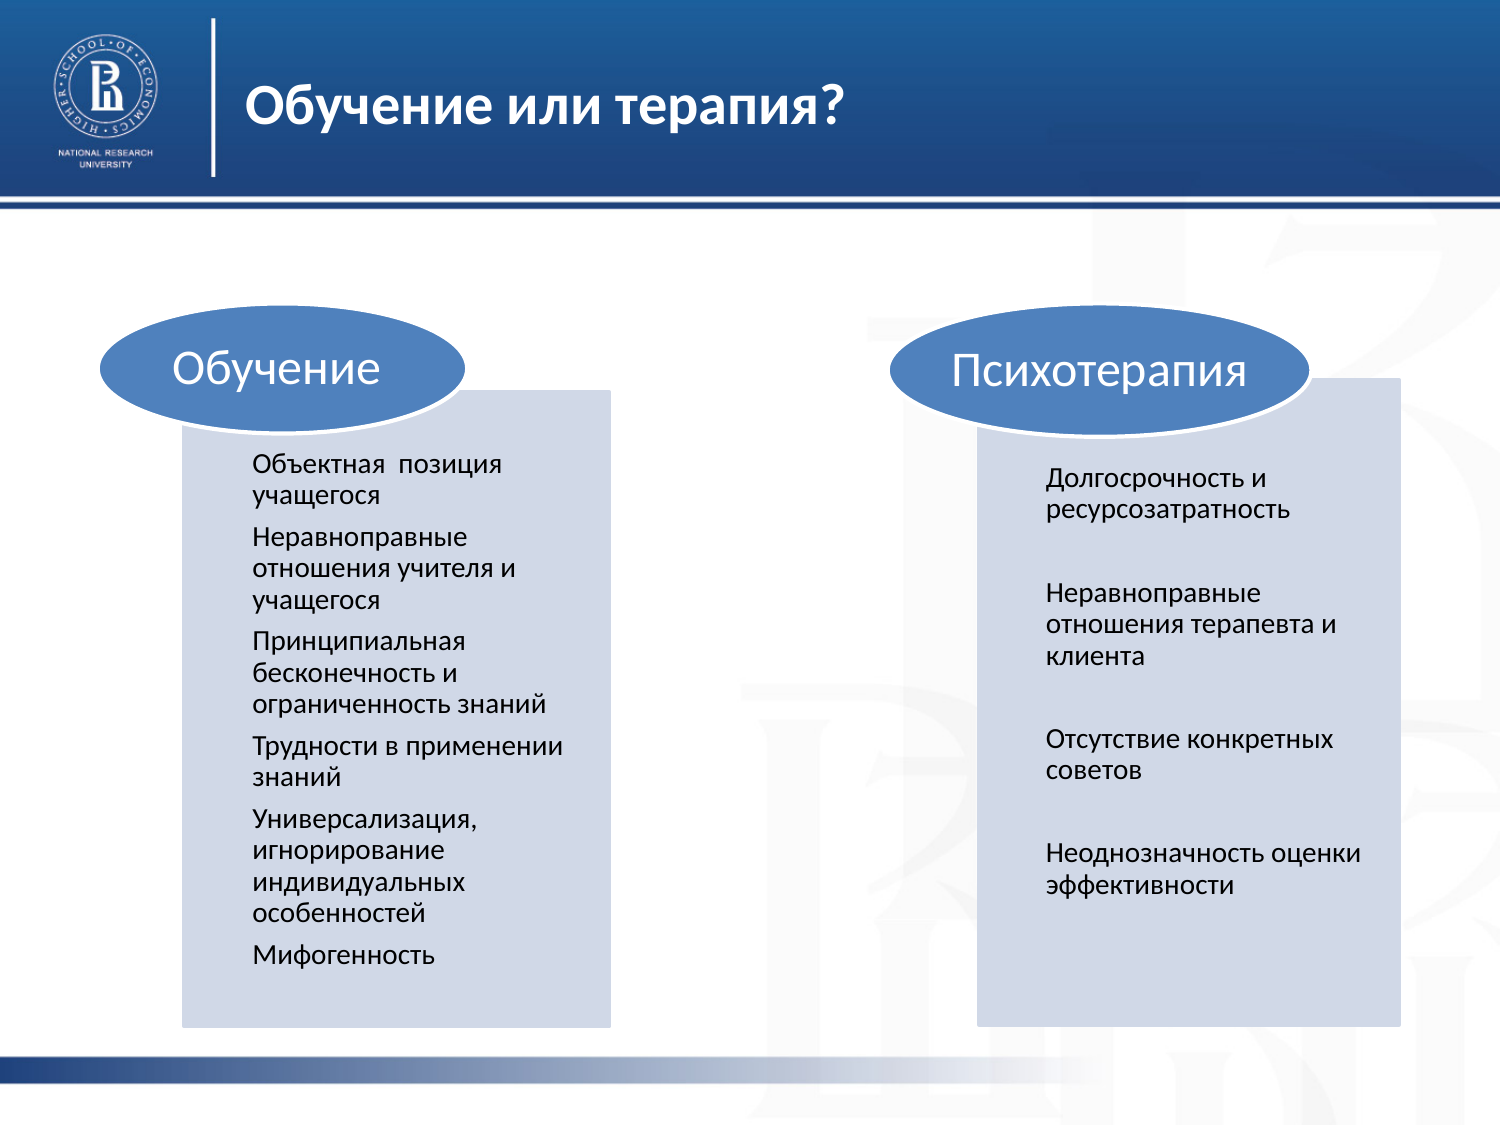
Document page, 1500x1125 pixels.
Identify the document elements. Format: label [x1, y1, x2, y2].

text_box [97, 303, 1400, 1027]
picture [0, 0, 1500, 1125]
